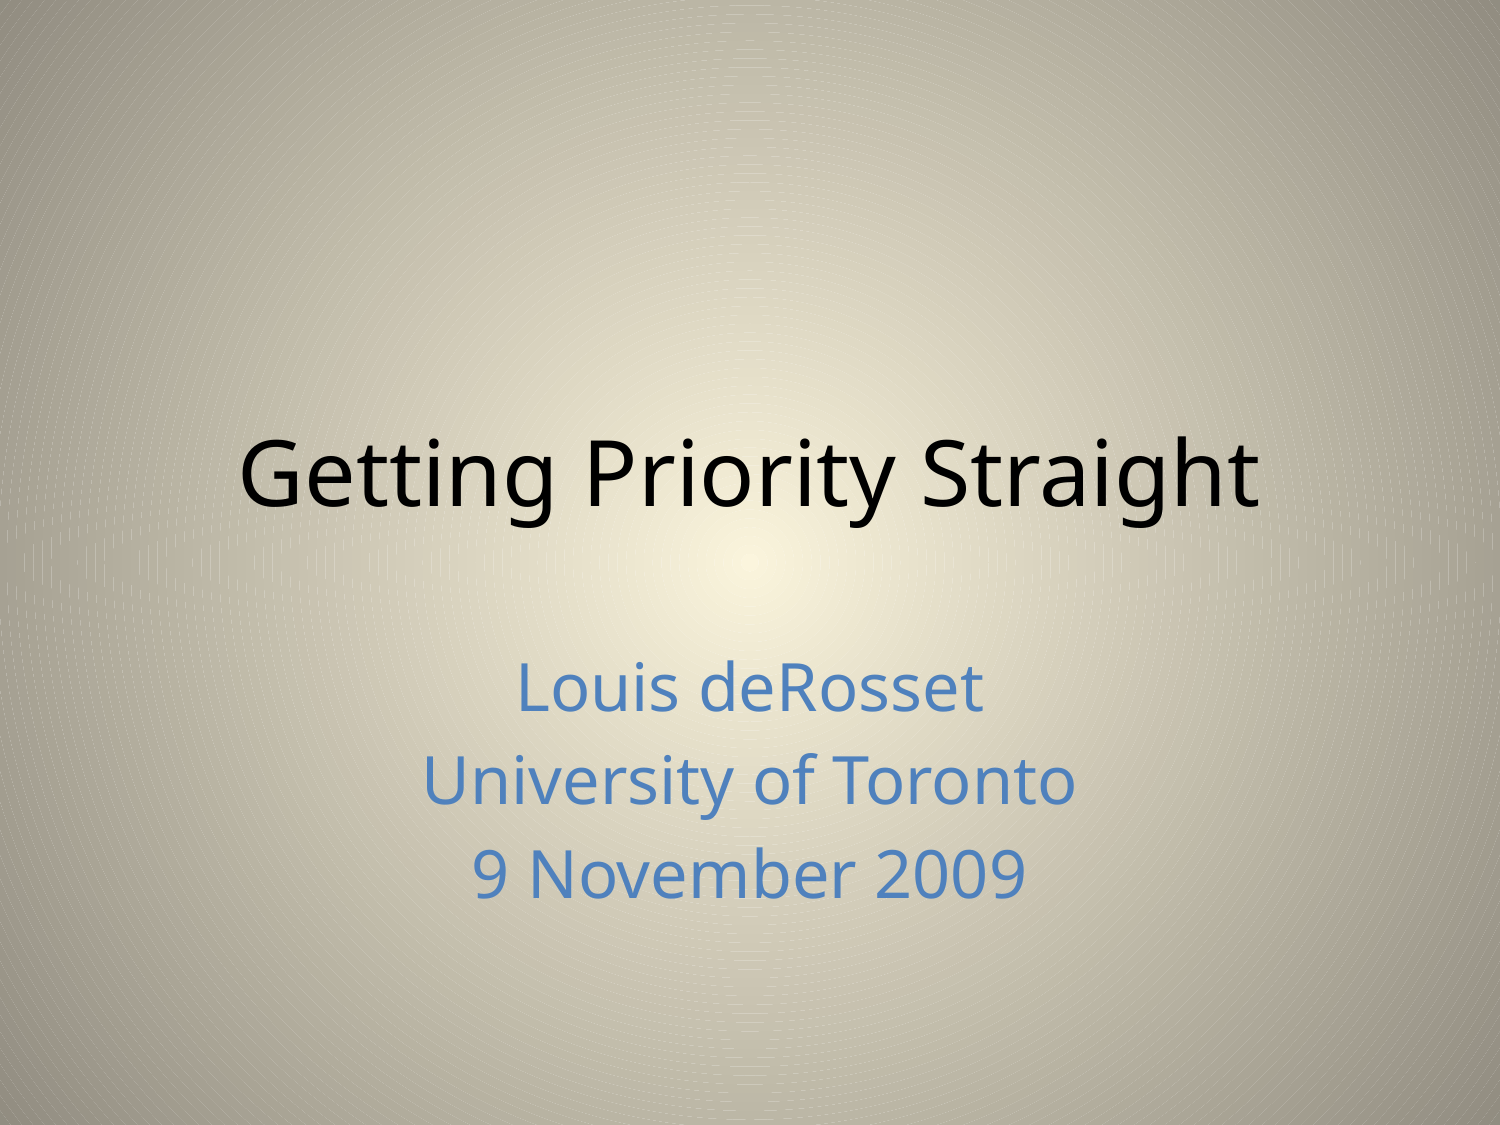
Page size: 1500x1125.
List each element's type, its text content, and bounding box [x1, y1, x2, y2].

title Getting Priority Straight [112, 349, 1388, 591]
subtitle Louis deRosset University of Toronto 9 November 2009 [225, 637, 1275, 925]
